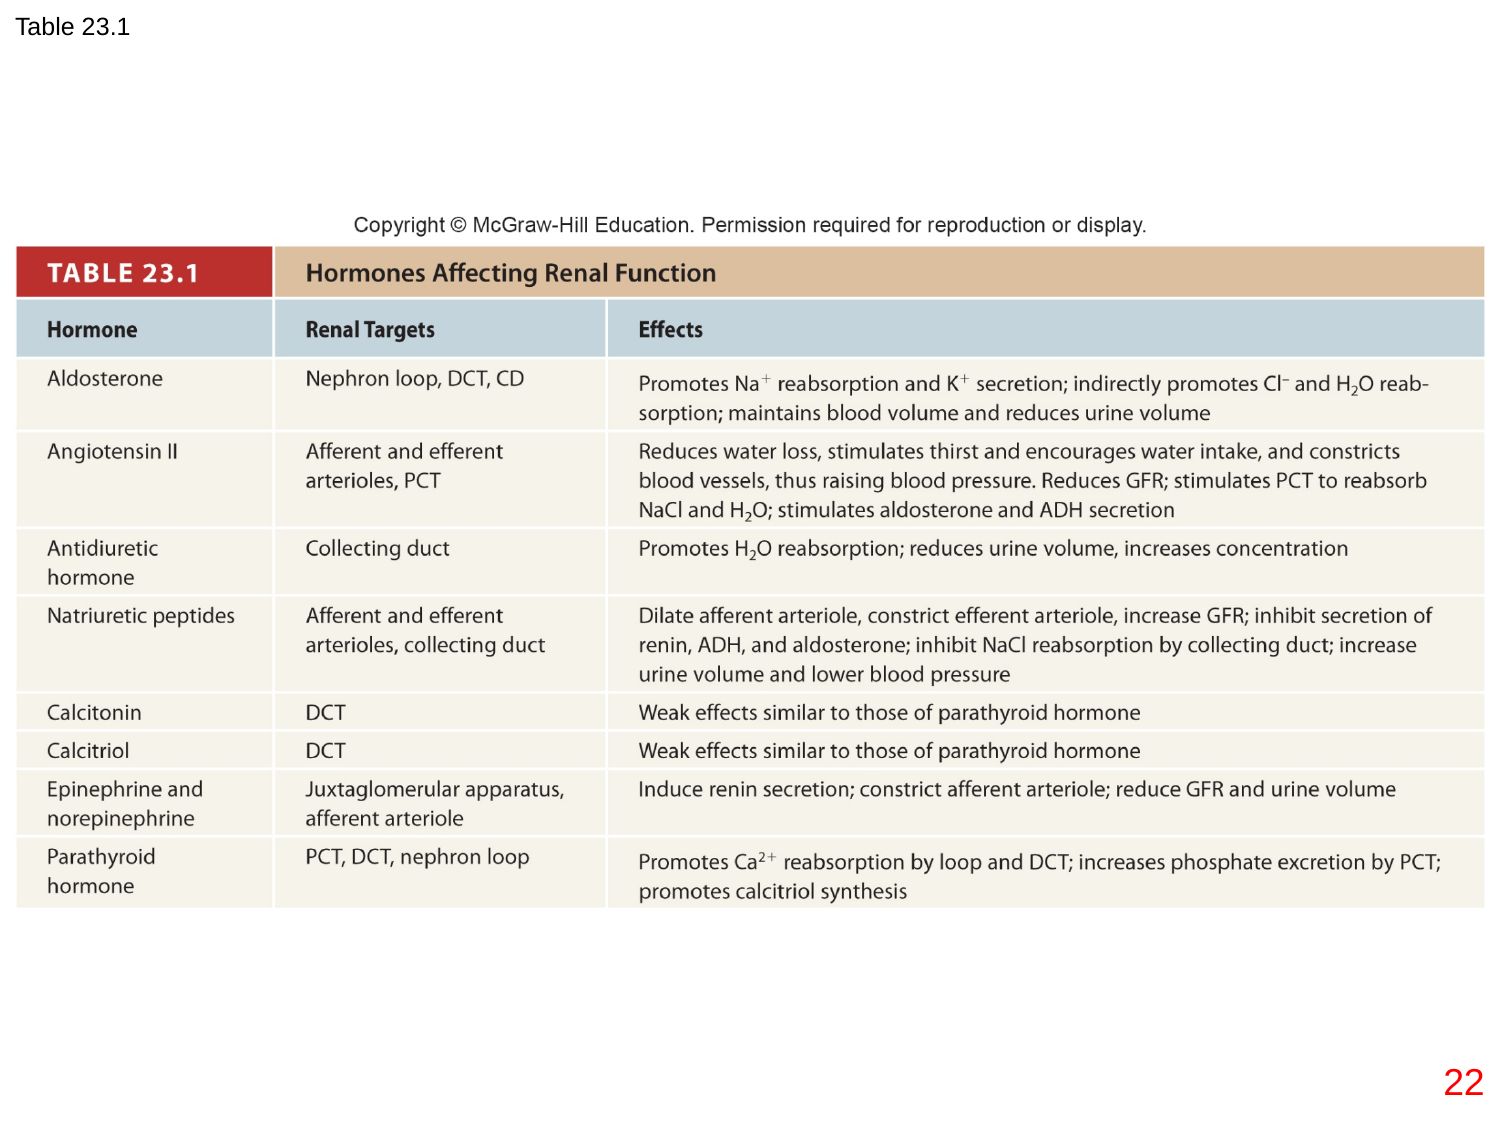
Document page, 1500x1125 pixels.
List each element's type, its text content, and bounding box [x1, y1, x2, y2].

picture [13, 214, 1487, 911]
title Table 23.1 [0, 6, 376, 45]
